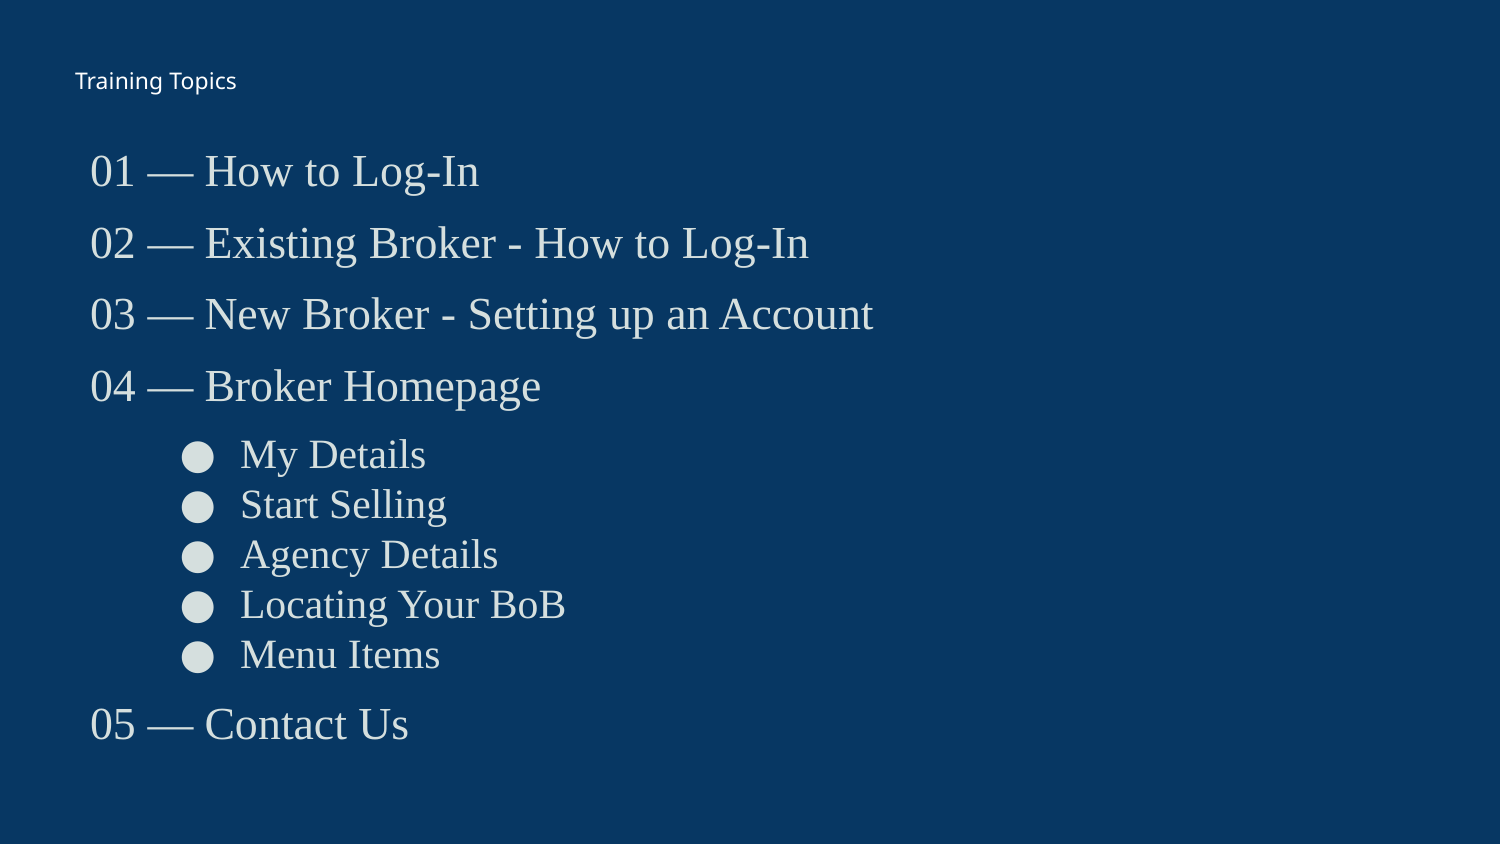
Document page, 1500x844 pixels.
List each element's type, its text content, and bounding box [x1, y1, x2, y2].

text_box 01 — How to Log-In 02 — Existing Broker - How to Log-In 03 — New Broker - Setting up an Account 04 — Broker Homepage My Details Start Selling Agency Details Locating Your BoB Menu Items 05 — Contact Us [74, 125, 1136, 764]
text_box Training Topics [74, 66, 841, 125]
